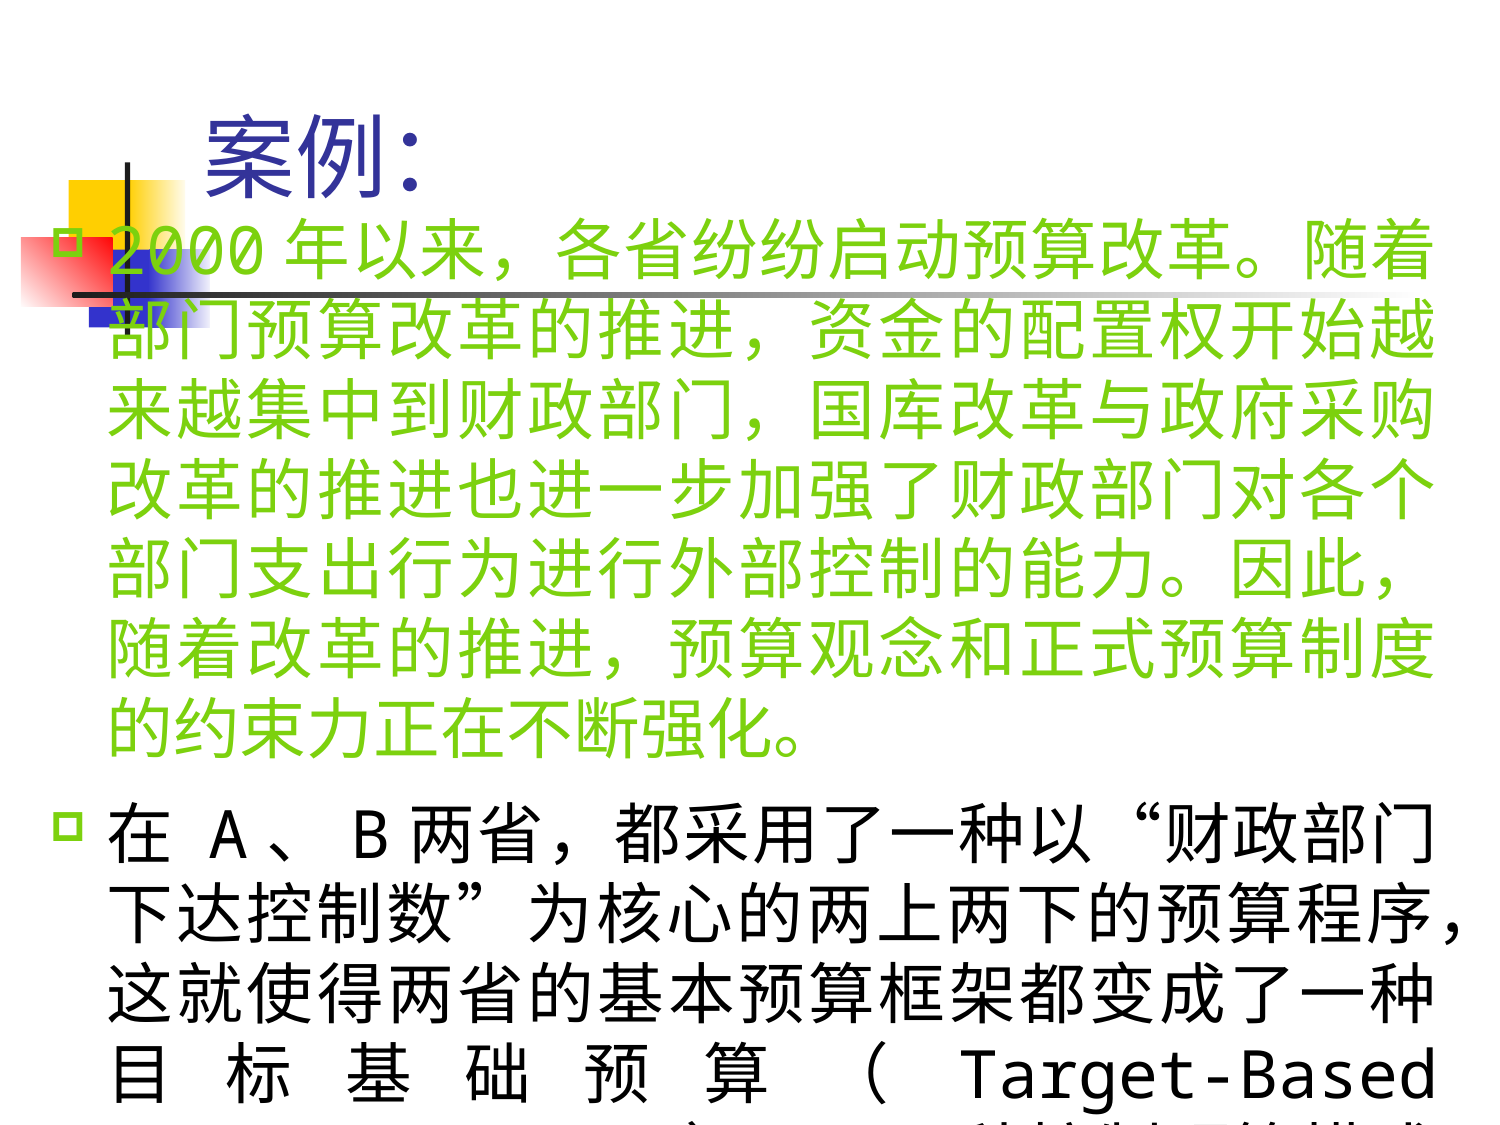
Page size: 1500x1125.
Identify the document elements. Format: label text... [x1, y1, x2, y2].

title 案例： [188, 35, 1468, 275]
list 2000年以来，各省纷纷启动预算改革。随着部门预算改革的推进，资金的配置权开始越来越集中到财政部门，国库改革与政府采购改革的推进也进一步加强了财政部门对各个部门支出行为进行外部控制的能力。因此，随着改革的推进，预算观念和正式预算制度的约束力正在不断强化。 在 A、B两省，都采用了一种以“财政部门下达控制数”为核心的两上两下的预算程序，这就使得两省的基本预算框架都变成了一种目标基础预算（Target-Based Budgeting, TBB），即一种控制预算模式。 [35, 200, 1454, 1025]
